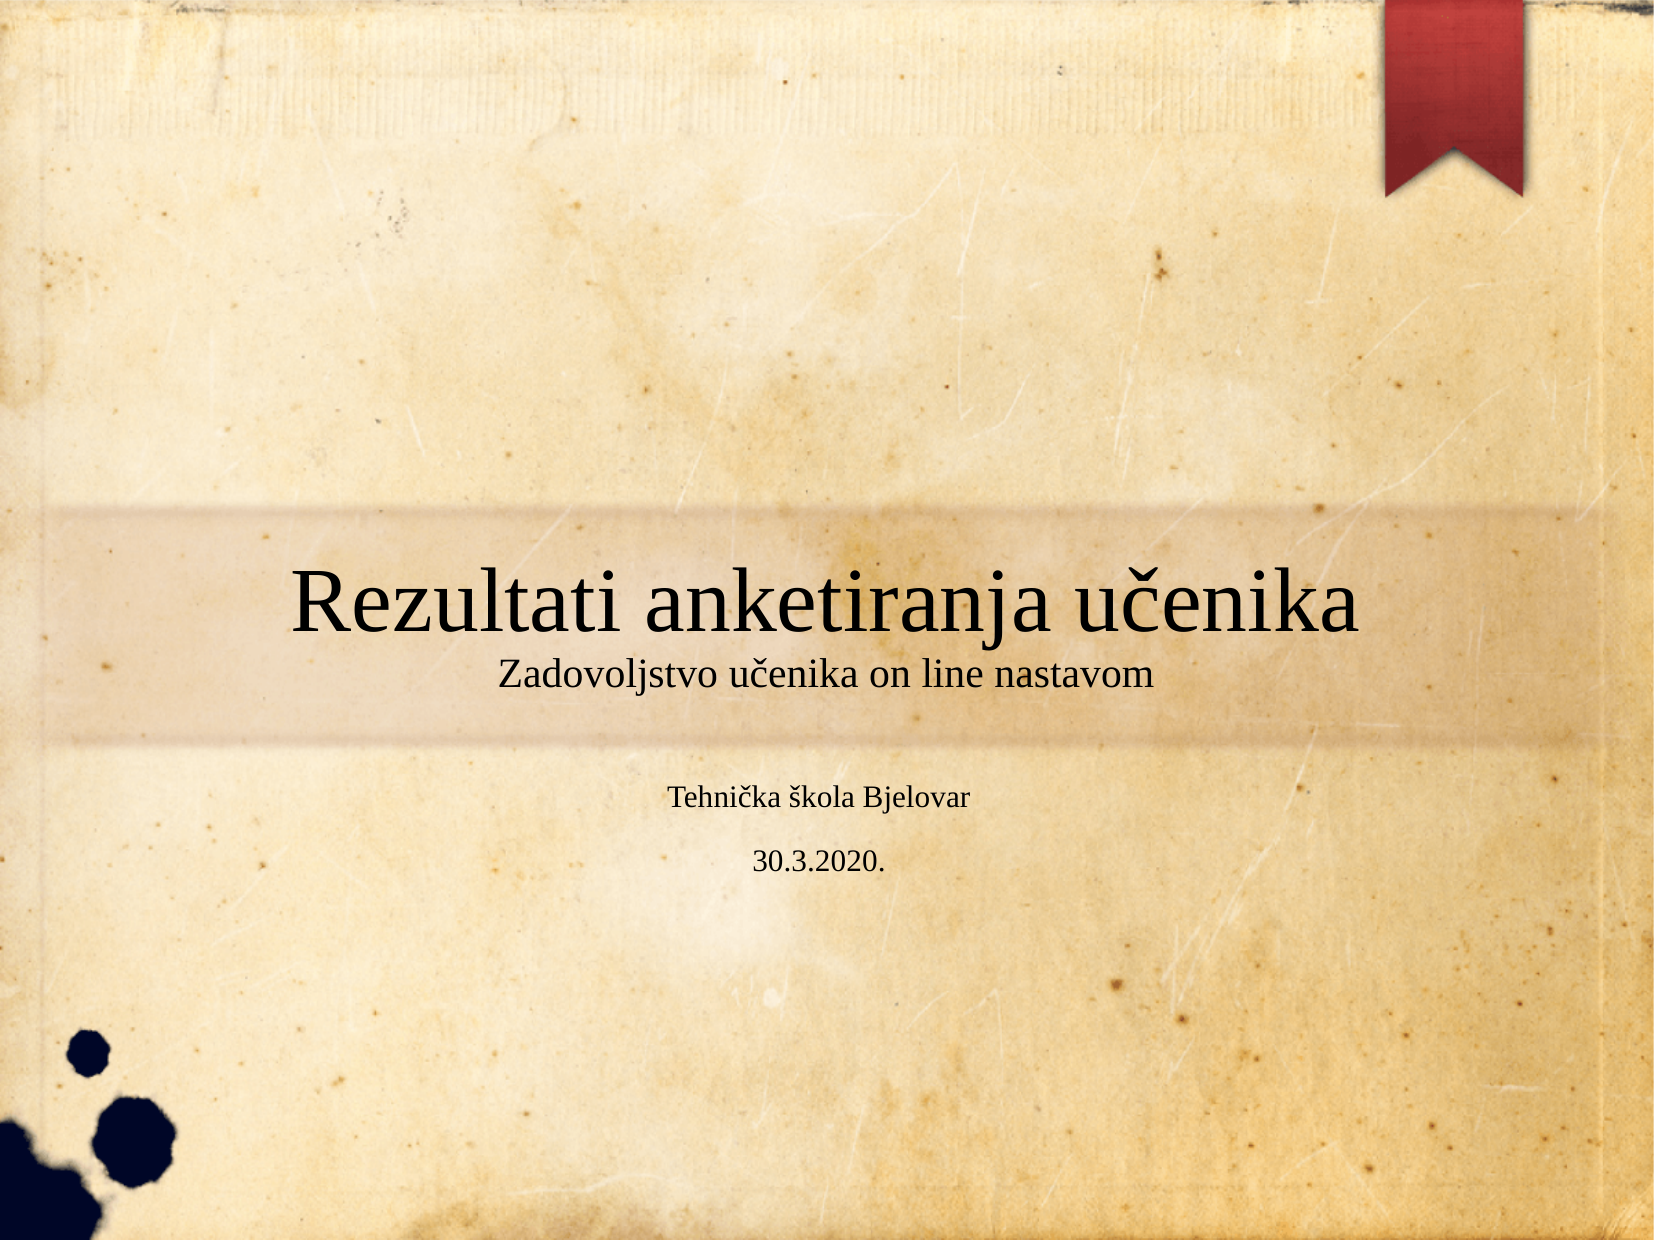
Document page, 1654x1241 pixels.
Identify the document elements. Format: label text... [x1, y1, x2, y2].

text_box Rezultati anketiranja učenika Zadovoljstvo učenika on line nastavom [82, 519, 1571, 727]
picture [0, 0, 1654, 1240]
text_box Tehnička škola Bjelovar 30.3.2020. [82, 779, 1538, 1205]
